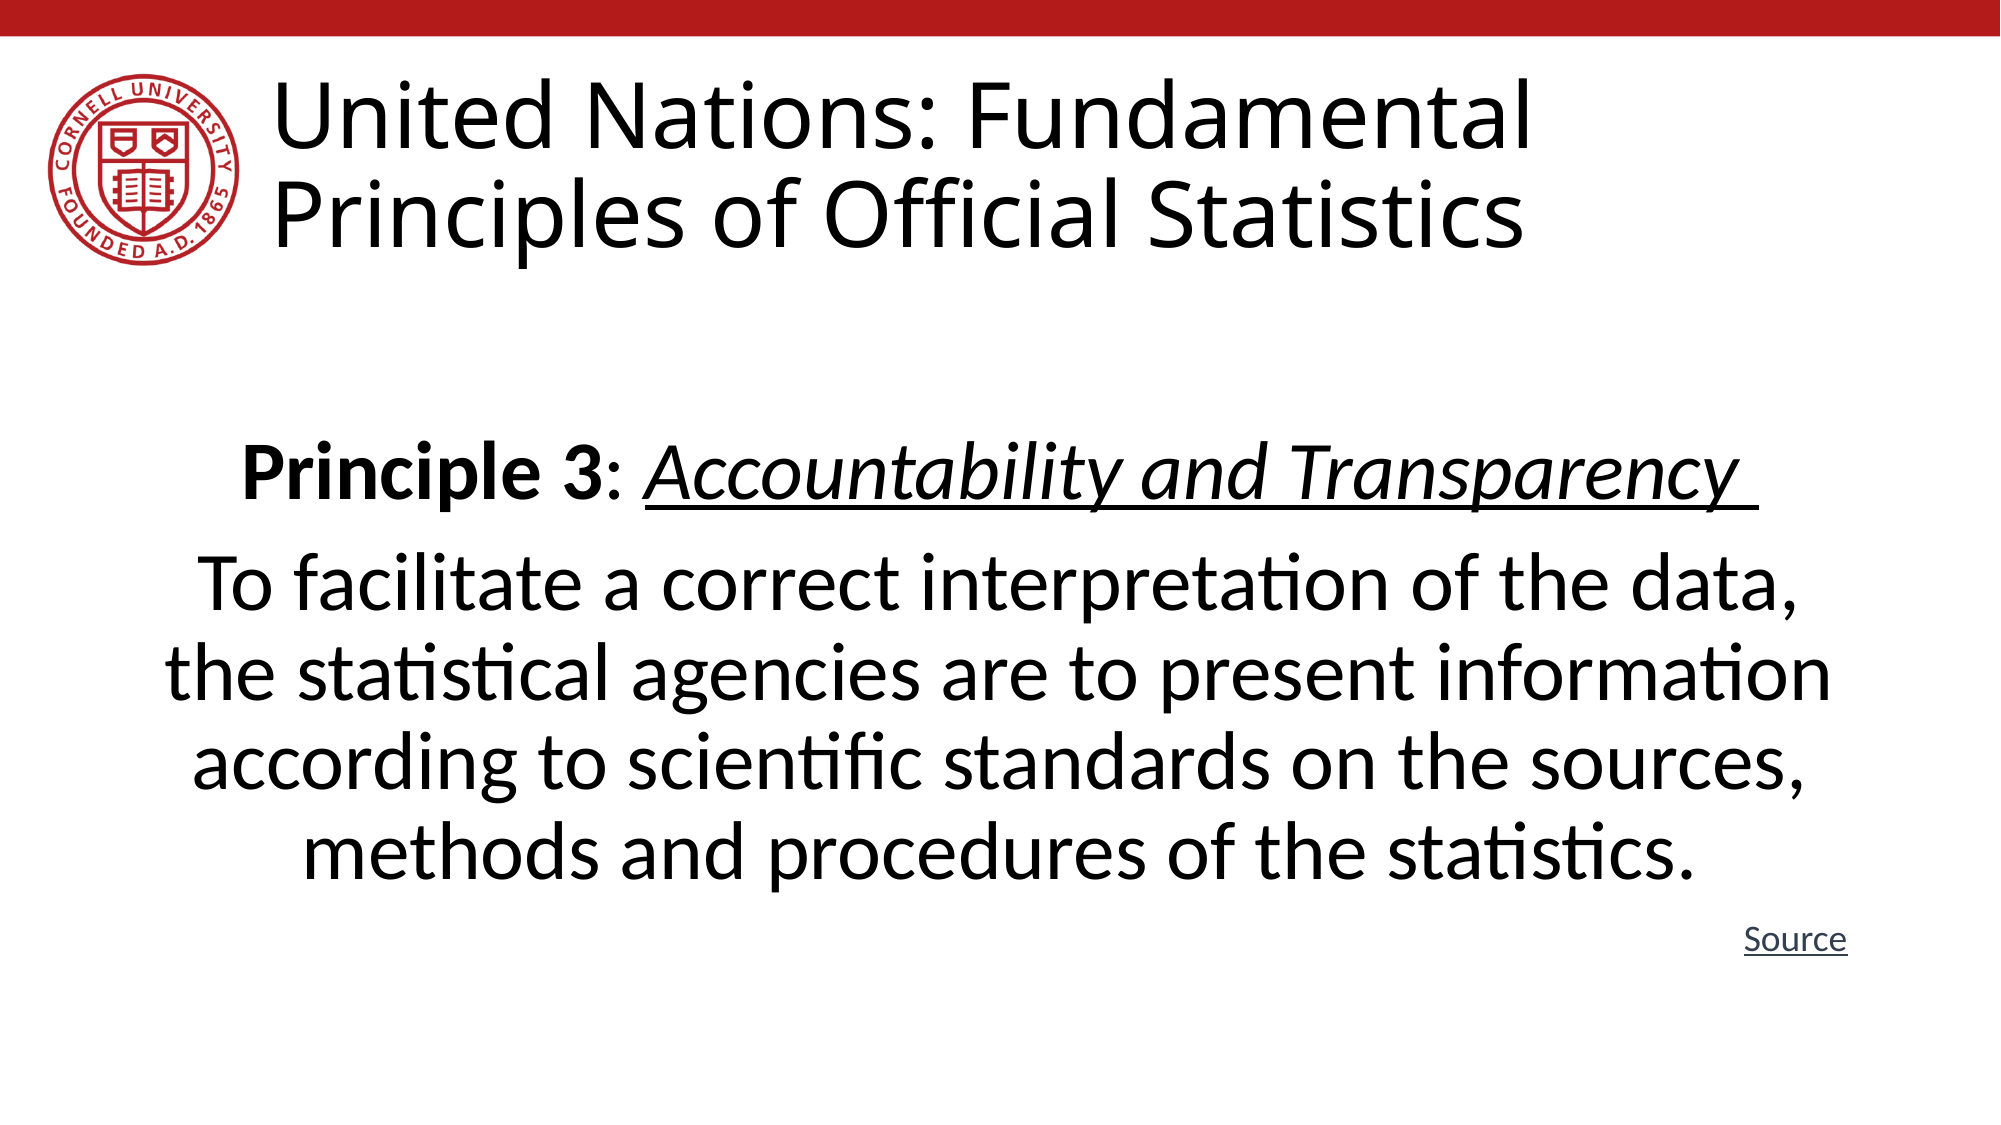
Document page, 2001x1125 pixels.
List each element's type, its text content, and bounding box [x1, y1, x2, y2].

title United Nations: Fundamental Principles of Official Statistics [255, 59, 1860, 278]
list Principle 3: Accountability and Transparency To facilitate a correct interpretation of the data, the statistical agencies are to present information according to scientific standards on the sources, methods and procedures of the statistics. Source [137, 299, 1863, 1014]
picture [39, 65, 255, 274]
